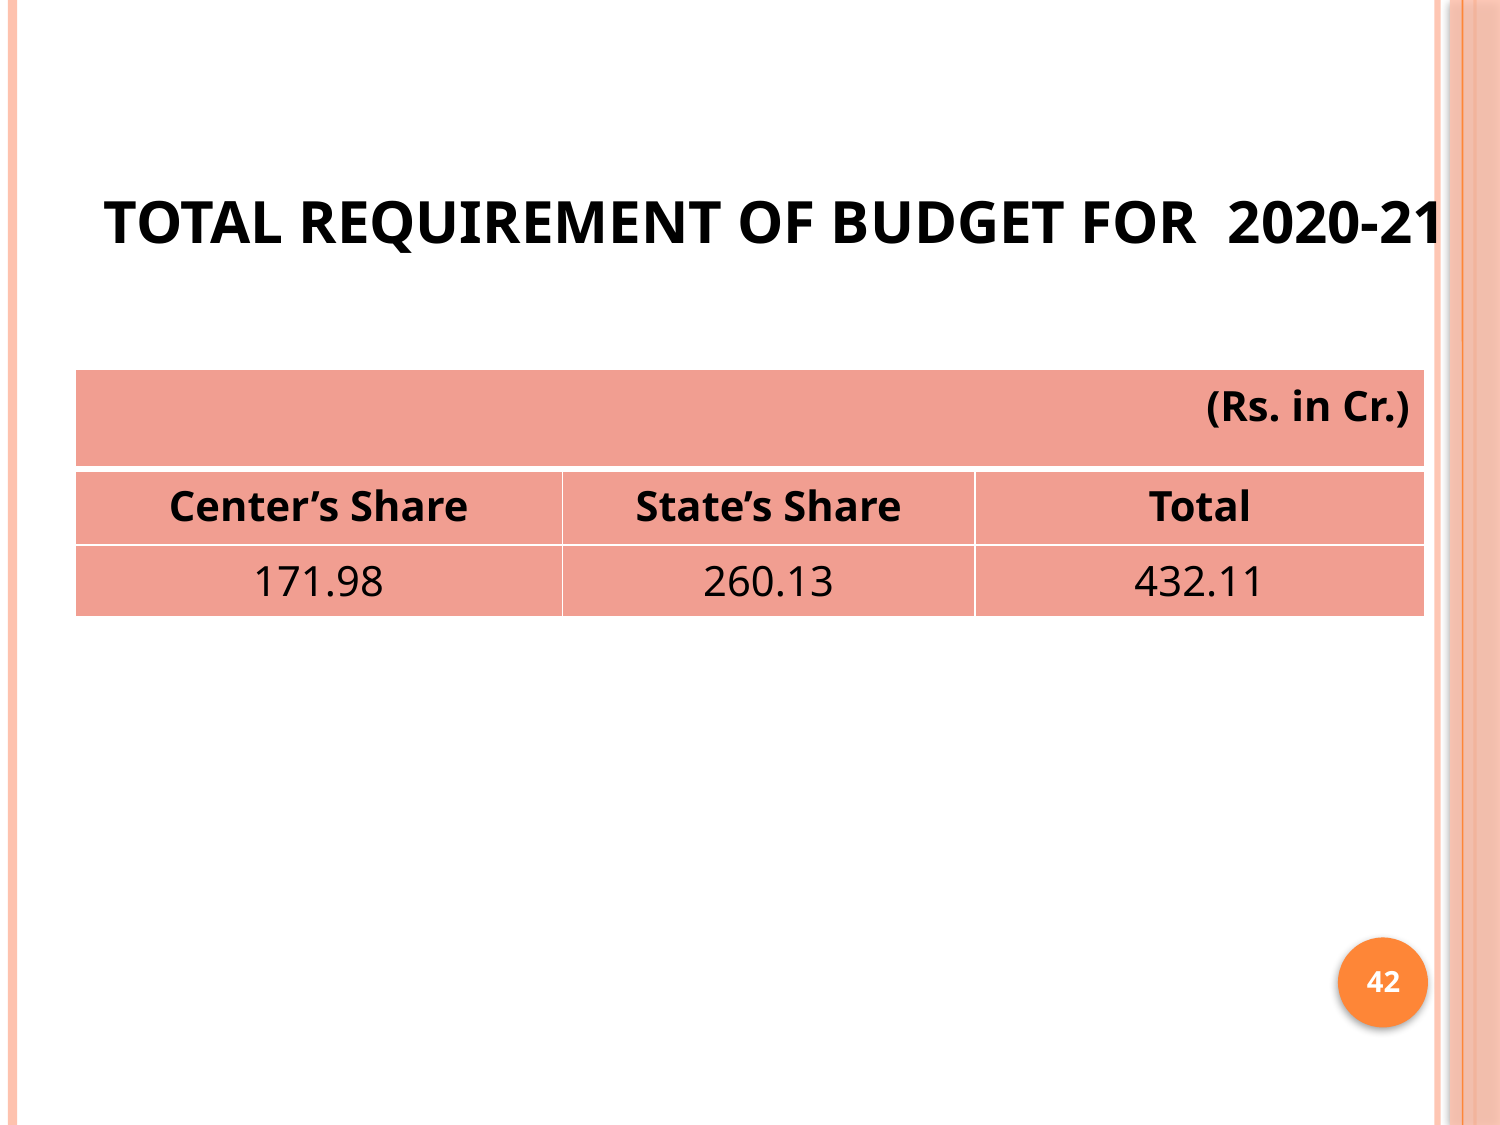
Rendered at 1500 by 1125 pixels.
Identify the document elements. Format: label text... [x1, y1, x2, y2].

table_cell 171.98 [76, 546, 562, 616]
title Total requirement of Budget for 2020-21 [50, 125, 1500, 263]
table_cell 260.13 [563, 546, 974, 616]
slide_number 42 [1333, 940, 1434, 1027]
table_cell Center’s Share [76, 472, 562, 544]
table_cell State’s Share [563, 472, 974, 544]
table_cell 432.11 [976, 546, 1424, 616]
table_header (Rs. in Cr.) [76, 370, 1424, 466]
table_cell Total [976, 472, 1424, 544]
